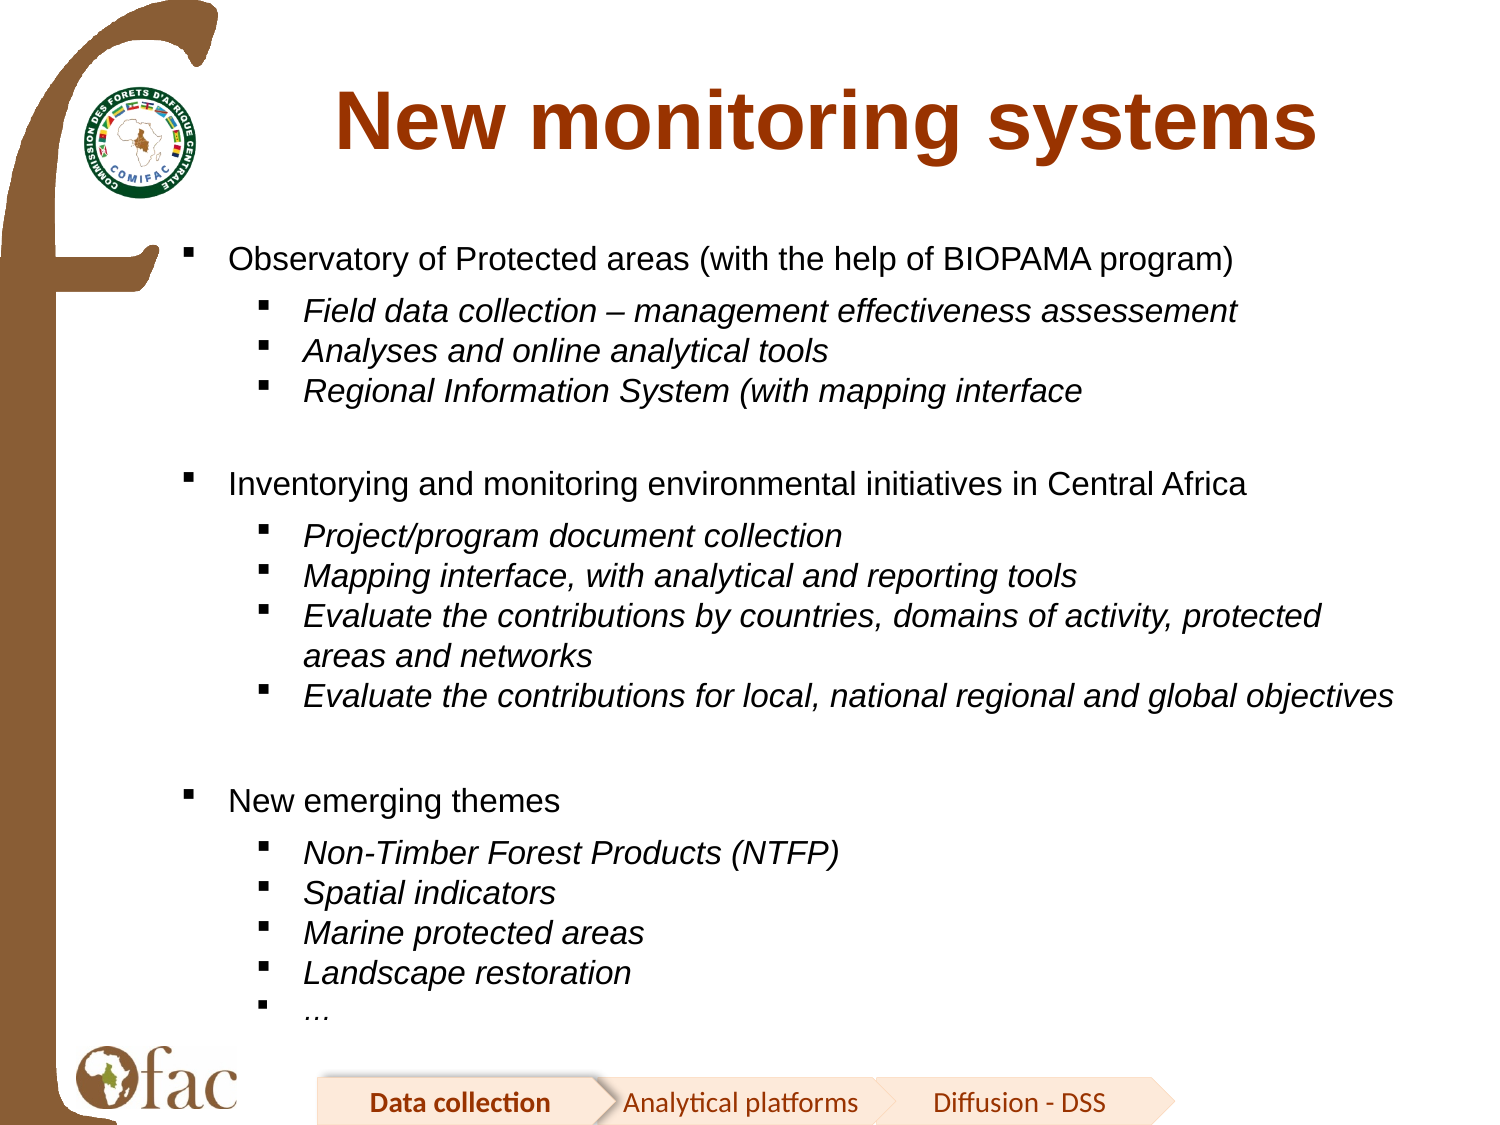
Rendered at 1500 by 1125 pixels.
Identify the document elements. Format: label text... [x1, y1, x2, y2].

text_box New monitoring systems [229, 45, 1425, 188]
picture [0, 0, 226, 1125]
text_box Observatory of Protected areas (with the help of BIOPAMA program) Field data collection – management effectiveness assessement Analyses and online analytical tools Regional Information System (with mapping interface Inventorying and monitoring environmental initiatives in Central Africa Project/program document collection Mapping interface, with analytical and reporting tools Evaluate the contributions by countries, domains of activity, protected areas and networks Evaluate the contributions for local, national regional and global objectives New emerging themes Non-Timber Forest Products (NTFP) Spatial indicators Marine protected areas Landscape restoration … [91, 229, 1425, 1125]
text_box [317, 1077, 1176, 1125]
